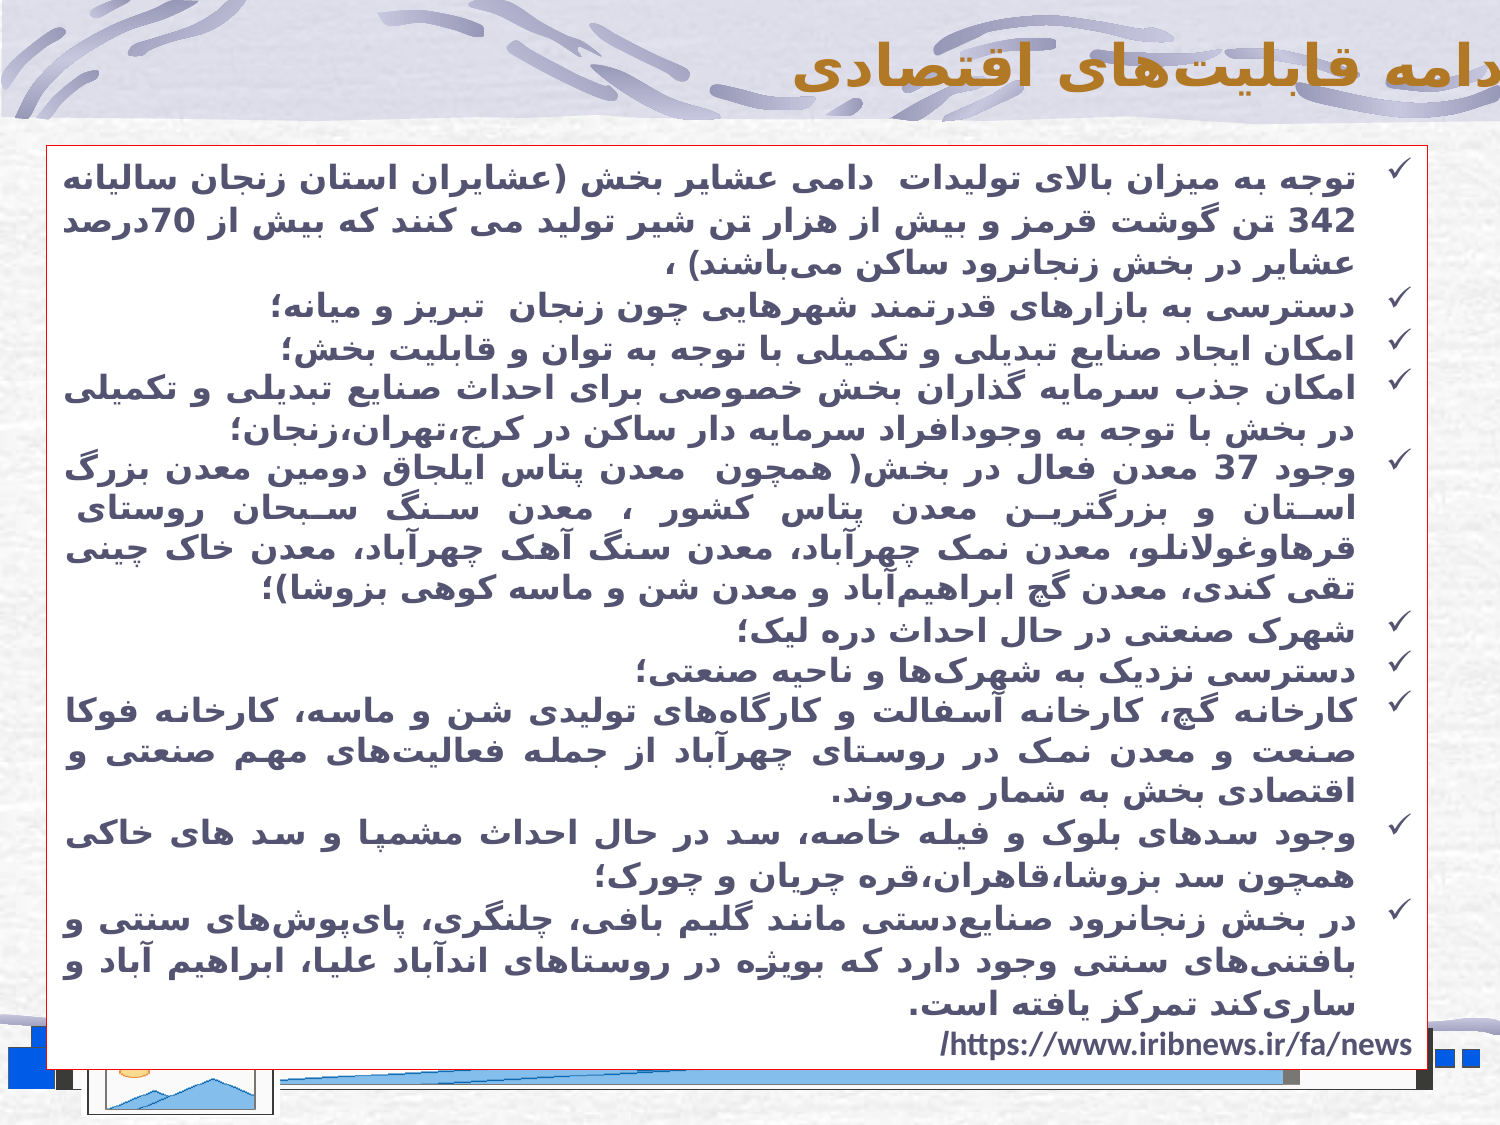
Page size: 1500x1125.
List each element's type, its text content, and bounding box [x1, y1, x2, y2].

text_box توجه به میزان بالای تولیدات دامی عشایر بخش (عشایران استان زنجان سالیانه 342 تن گوشت قرمز و بیش از هزار تن شیر تولید می کنند که بیش از 70درصد عشایر در بخش زنجانرود ساکن می‌باشند) ، دسترسی به بازارهای قدرتمند شهرهایی چون زنجان تبریز و میانه؛ امکان ایجاد صنایع تبدیلی و تکمیلی با توجه به توان و قابلیت بخش؛ امکان جذب سرمایه گذاران بخش خصوصی برای احداث صنایع تبدیلی و تکمیلی در بخش با توجه به وجودافراد سرمایه دار ساکن در کرج،تهران،زنجان؛ وجود 37 معدن فعال در بخش( همچون معدن پتاس ایلجاق دومین معدن بزرگ استان و بزرگترین معدن پتاس کشور ، معدن سنگ سبحان روستای قره‎اوغولانلو، معدن نمک چهرآباد، معدن سنگ آهک چهرآباد، معدن خاک چینی تقی کندی، معدن گچ ابراهیم‌آباد و معدن شن و ماسه کوهی بزوشا)؛ شهرک صنعتی در حال احداث دره لیک؛ دسترسی نزدیک به شهرک‌ها و ناحیه صنعتی؛ کارخانه گچ، کارخانه آسفالت و کارگاه‌های تولیدی شن و ماسه، کارخانه فوکا صنعت و معدن نمک در روستای چهرآباد از جمله فعالیت‌های مهم صنعتی و اقتصادی بخش به شمار می‌روند. وجود سدهای بلوک و فیله خاصه، سد در حال احداث مشمپا و سد های خاکی همچون سد بزوشا،قاهران،قره چریان و چورک؛ در بخش زنجانرود صنایع‌دستی مانند گلیم بافی، چلنگری، پای‌پوش‌های سنتی و بافتنی‌های سنتی وجود دارد که بویژه در روستاهای اندآباد علیا، ابراهیم آباد و ساری‌کند تمرکز یافته است. https://www.iribnews.ir/fa/news/ [46, 145, 1428, 1025]
picture [0, 1024, 1500, 1125]
picture [0, 0, 1500, 1021]
text_box ادامه قابلیت‌های اقتصادی [776, 20, 1500, 106]
